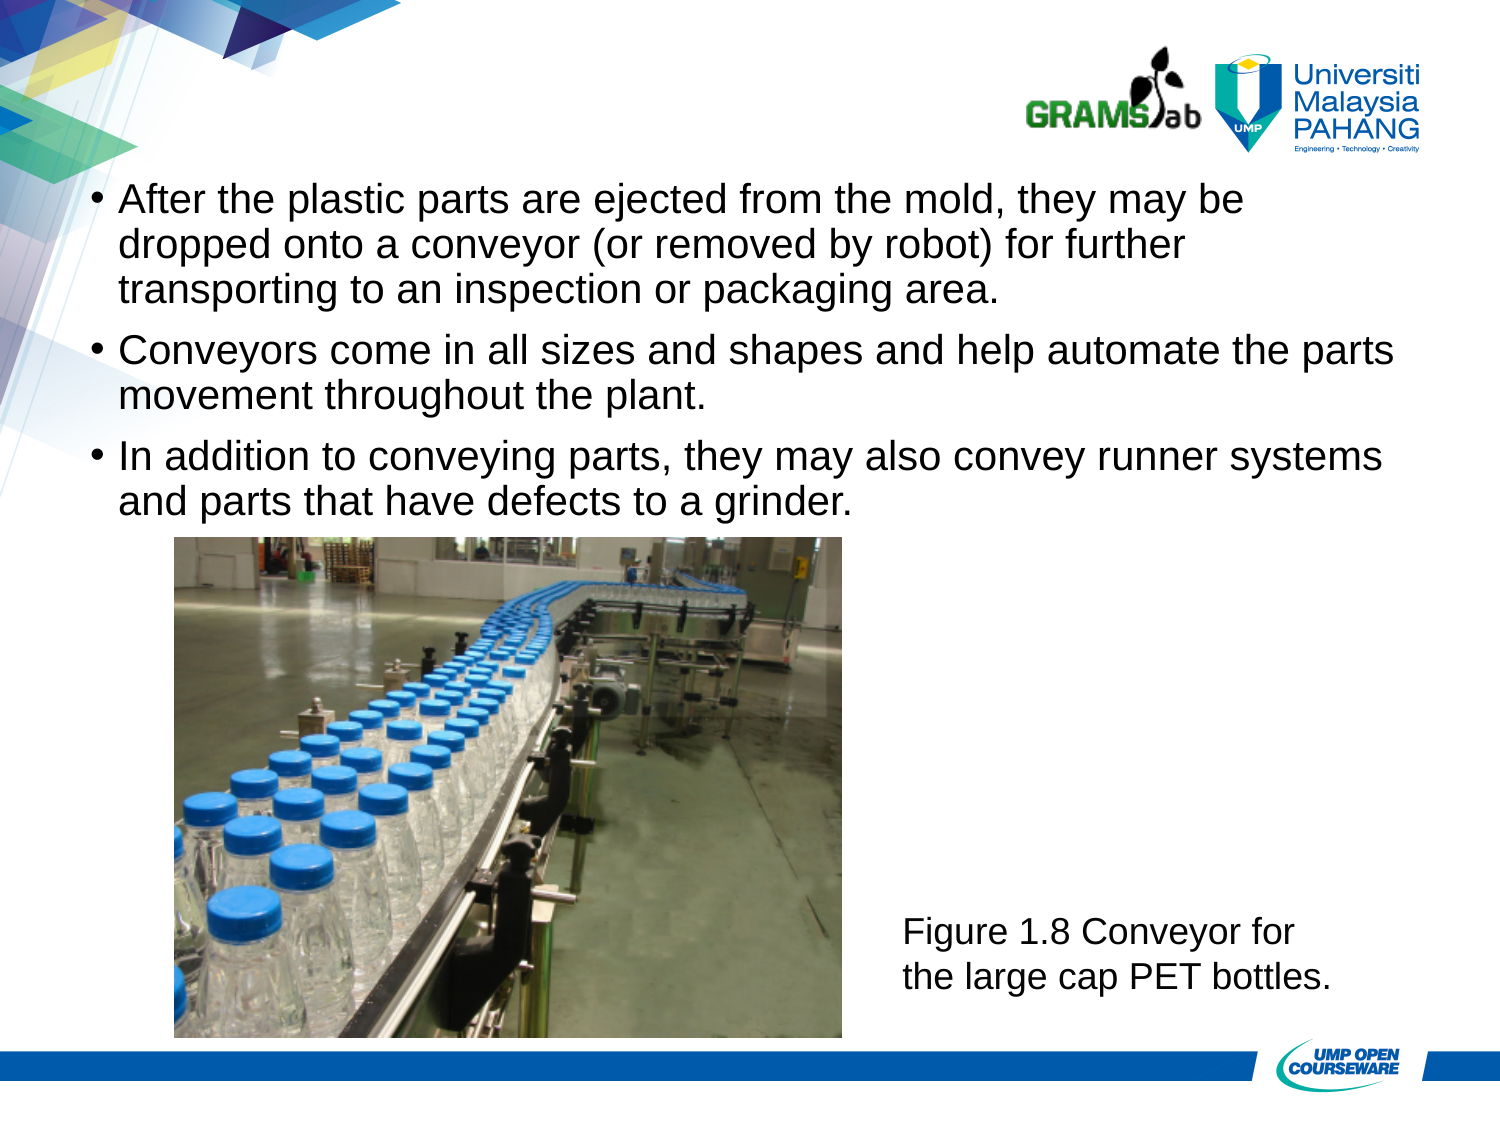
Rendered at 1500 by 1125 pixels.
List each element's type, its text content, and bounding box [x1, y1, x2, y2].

list After the plastic parts are ejected from the mold, they may be dropped onto a conveyor (or removed by robot) for further transporting to an inspection or packaging area. Conveyors come in all sizes and shapes and help automate the parts movement throughout the plant. In addition to conveying parts, they may also convey runner systems and parts that have defects to a grinder. [75, 169, 1425, 663]
picture [0, 0, 1500, 1125]
text_box Figure 1.8 Conveyor for the large cap PET bottles. [887, 899, 1363, 1005]
